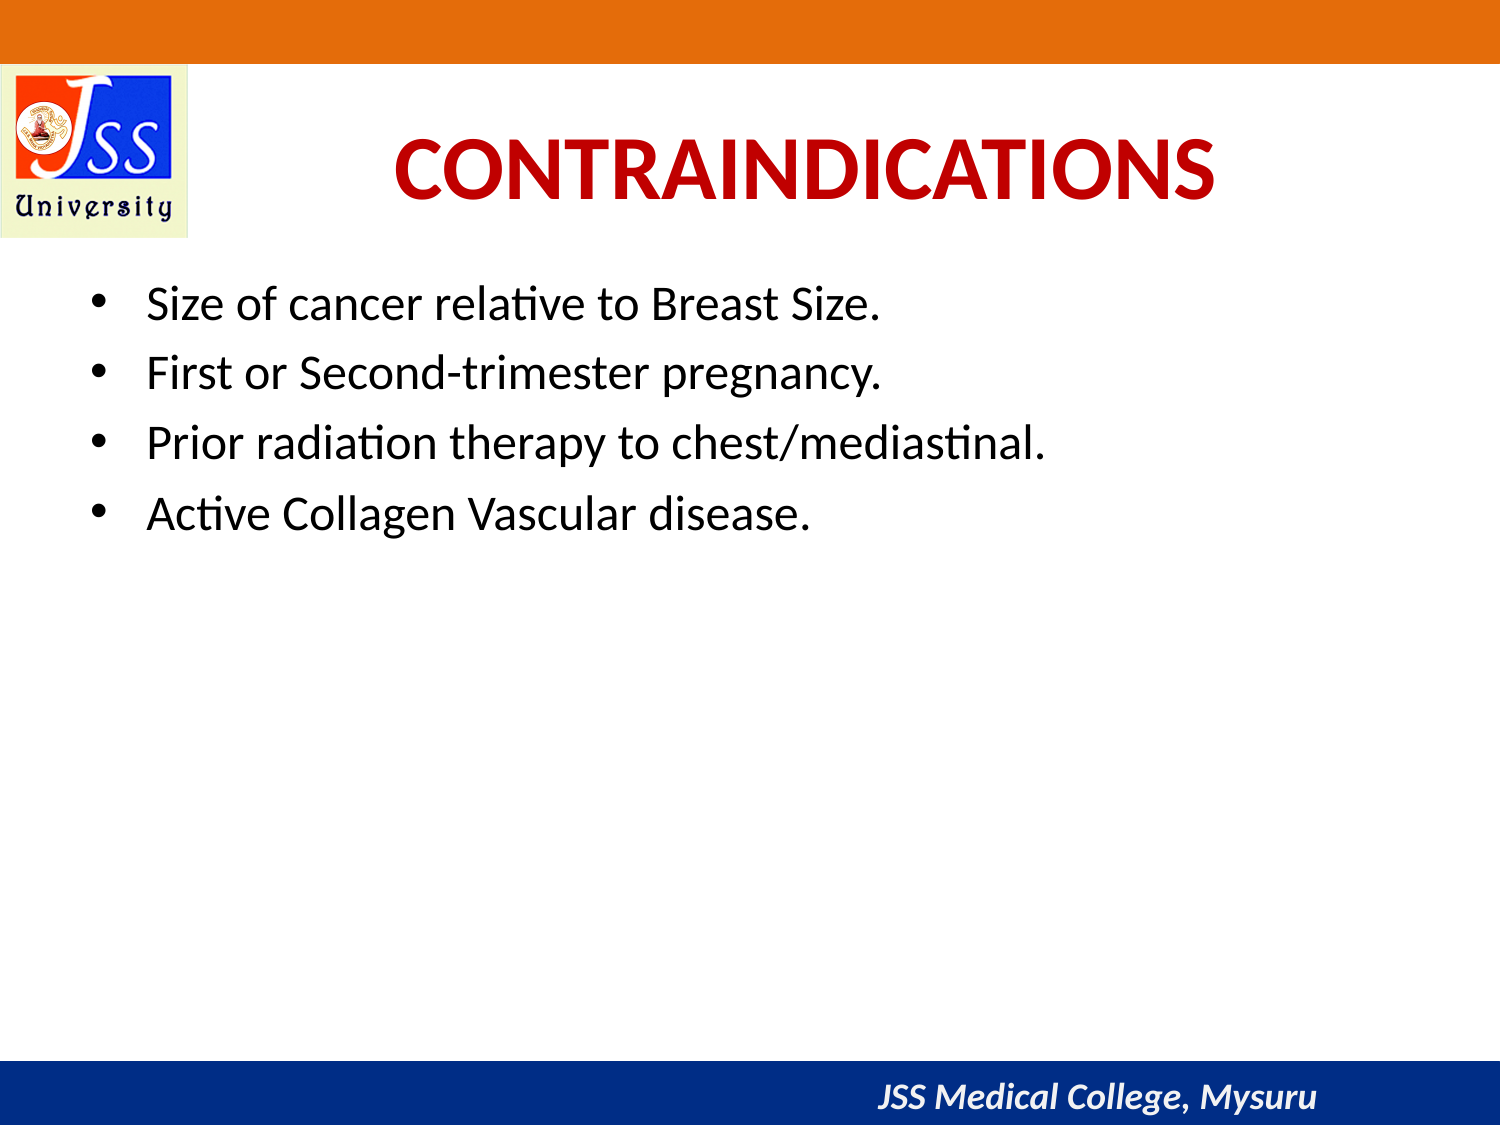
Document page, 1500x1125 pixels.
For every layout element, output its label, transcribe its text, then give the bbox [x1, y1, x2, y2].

list Size of cancer relative to Breast Size. First or Second-trimester pregnancy. Prior radiation therapy to chest/mediastinal. Active Collagen Vascular disease. [75, 262, 1425, 1005]
title CONTRAINDICATIONS [187, 75, 1425, 250]
picture [0, 64, 188, 238]
